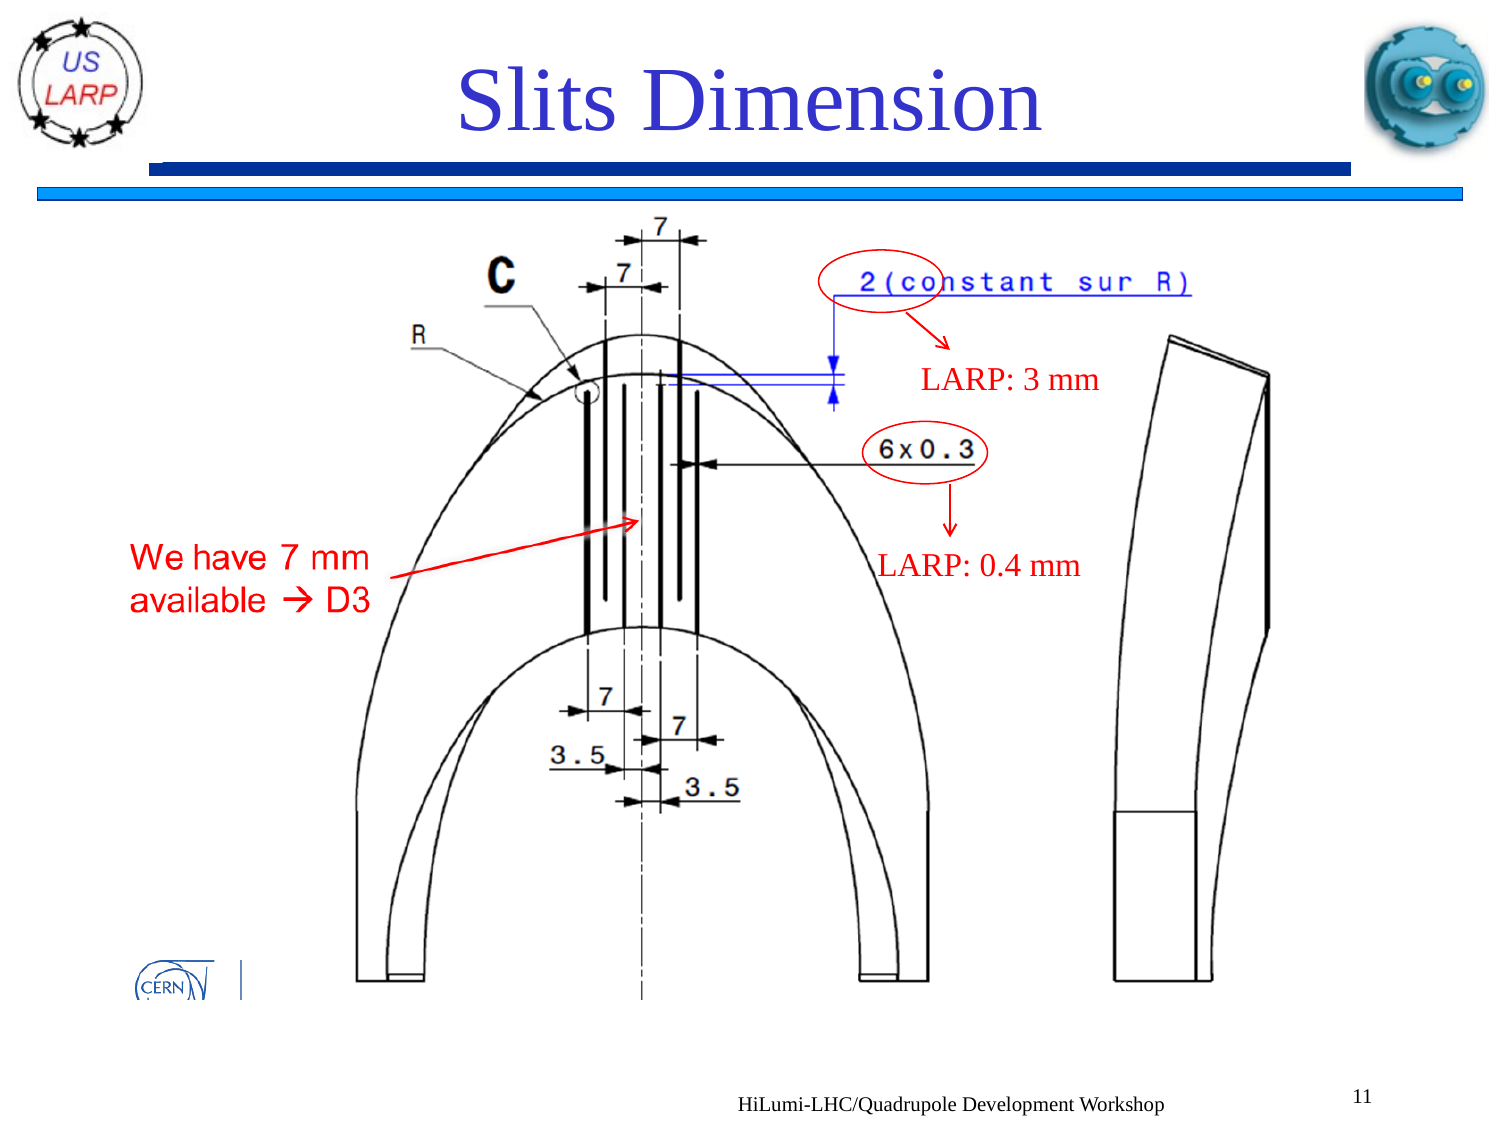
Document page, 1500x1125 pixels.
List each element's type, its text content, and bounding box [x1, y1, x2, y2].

title Slits Dimension [149, 37, 1351, 151]
picture [1363, 12, 1489, 164]
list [124, 212, 1326, 1001]
slide_number 11 [1325, 1074, 1388, 1125]
picture [0, 0, 163, 163]
footer HiLumi-LHC/Quadrupole Development Workshop [722, 1082, 1273, 1125]
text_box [905, 312, 951, 351]
